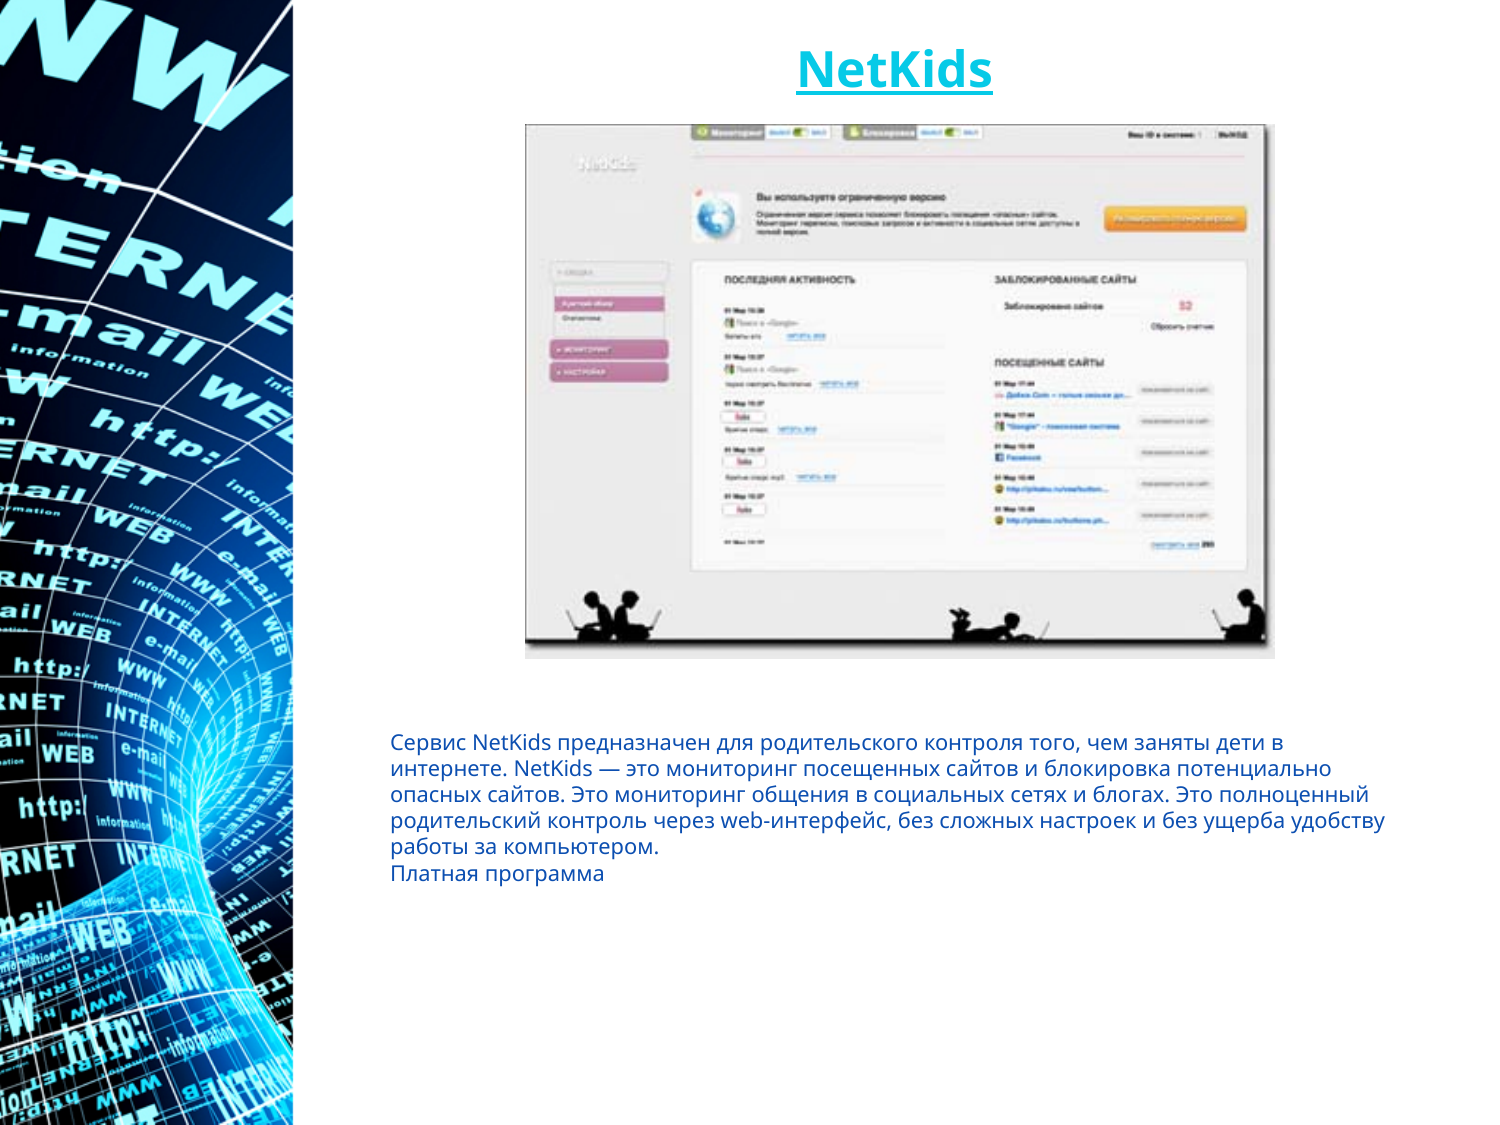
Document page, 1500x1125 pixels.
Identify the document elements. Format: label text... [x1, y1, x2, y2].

title NetKids [294, 75, 1495, 130]
picture [0, 75, 1500, 1125]
text_box Сервис NetKids предназначен для родительского контроля того, чем заняты дети в интернете. NetKids — это мониторинг посещенных сайтов и блокировка потенциально опасных сайтов. Это мониторинг общения в социальных сетях и блогах. Это полноценный родительский контроль через web-интерфейс, без сложных настроек и без ущерба удобству работы за компьютером. Платная программа [374, 694, 1413, 993]
text_box [0, 0, 1500, 75]
